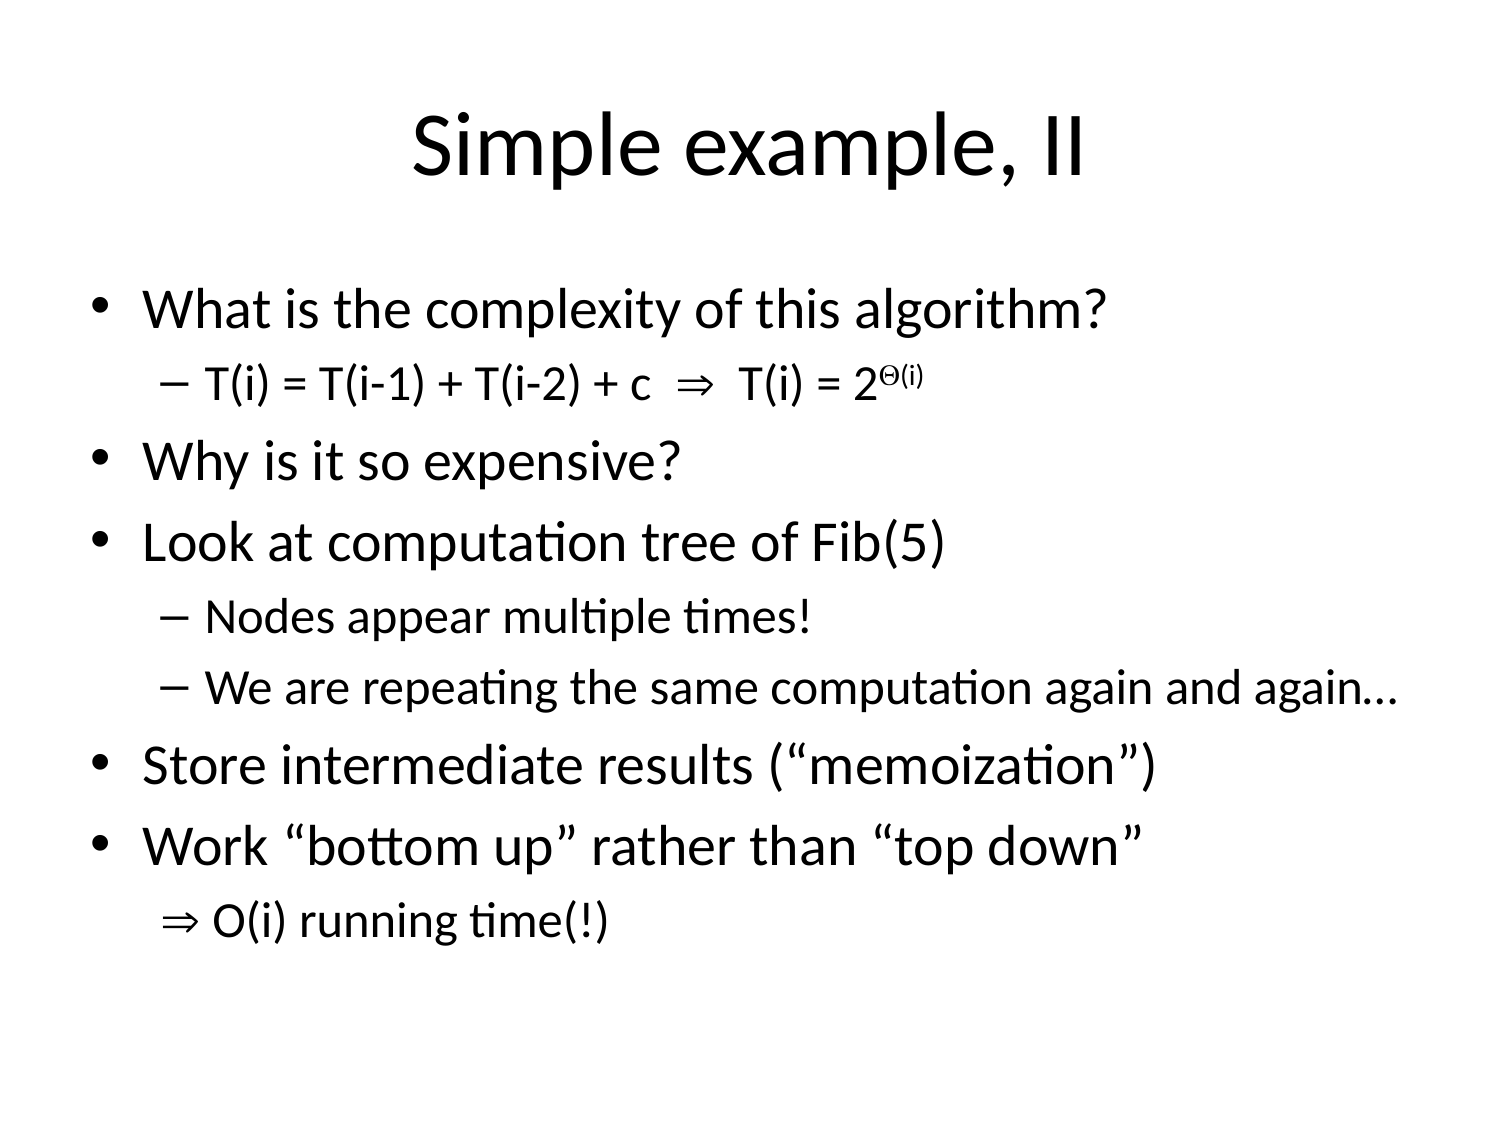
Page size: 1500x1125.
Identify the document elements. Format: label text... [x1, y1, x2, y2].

list What is the complexity of this algorithm? T(i) = T(i-1) + T(i-2) + c  T(i) = 2(i) Why is it so expensive? Look at computation tree of Fib(5) Nodes appear multiple times! We are repeating the same computation again and again… Store intermediate results (“memoization”) Work “bottom up” rather than “top down”  O(i) running time(!) [75, 262, 1425, 1005]
title Simple example, II [75, 45, 1425, 233]
